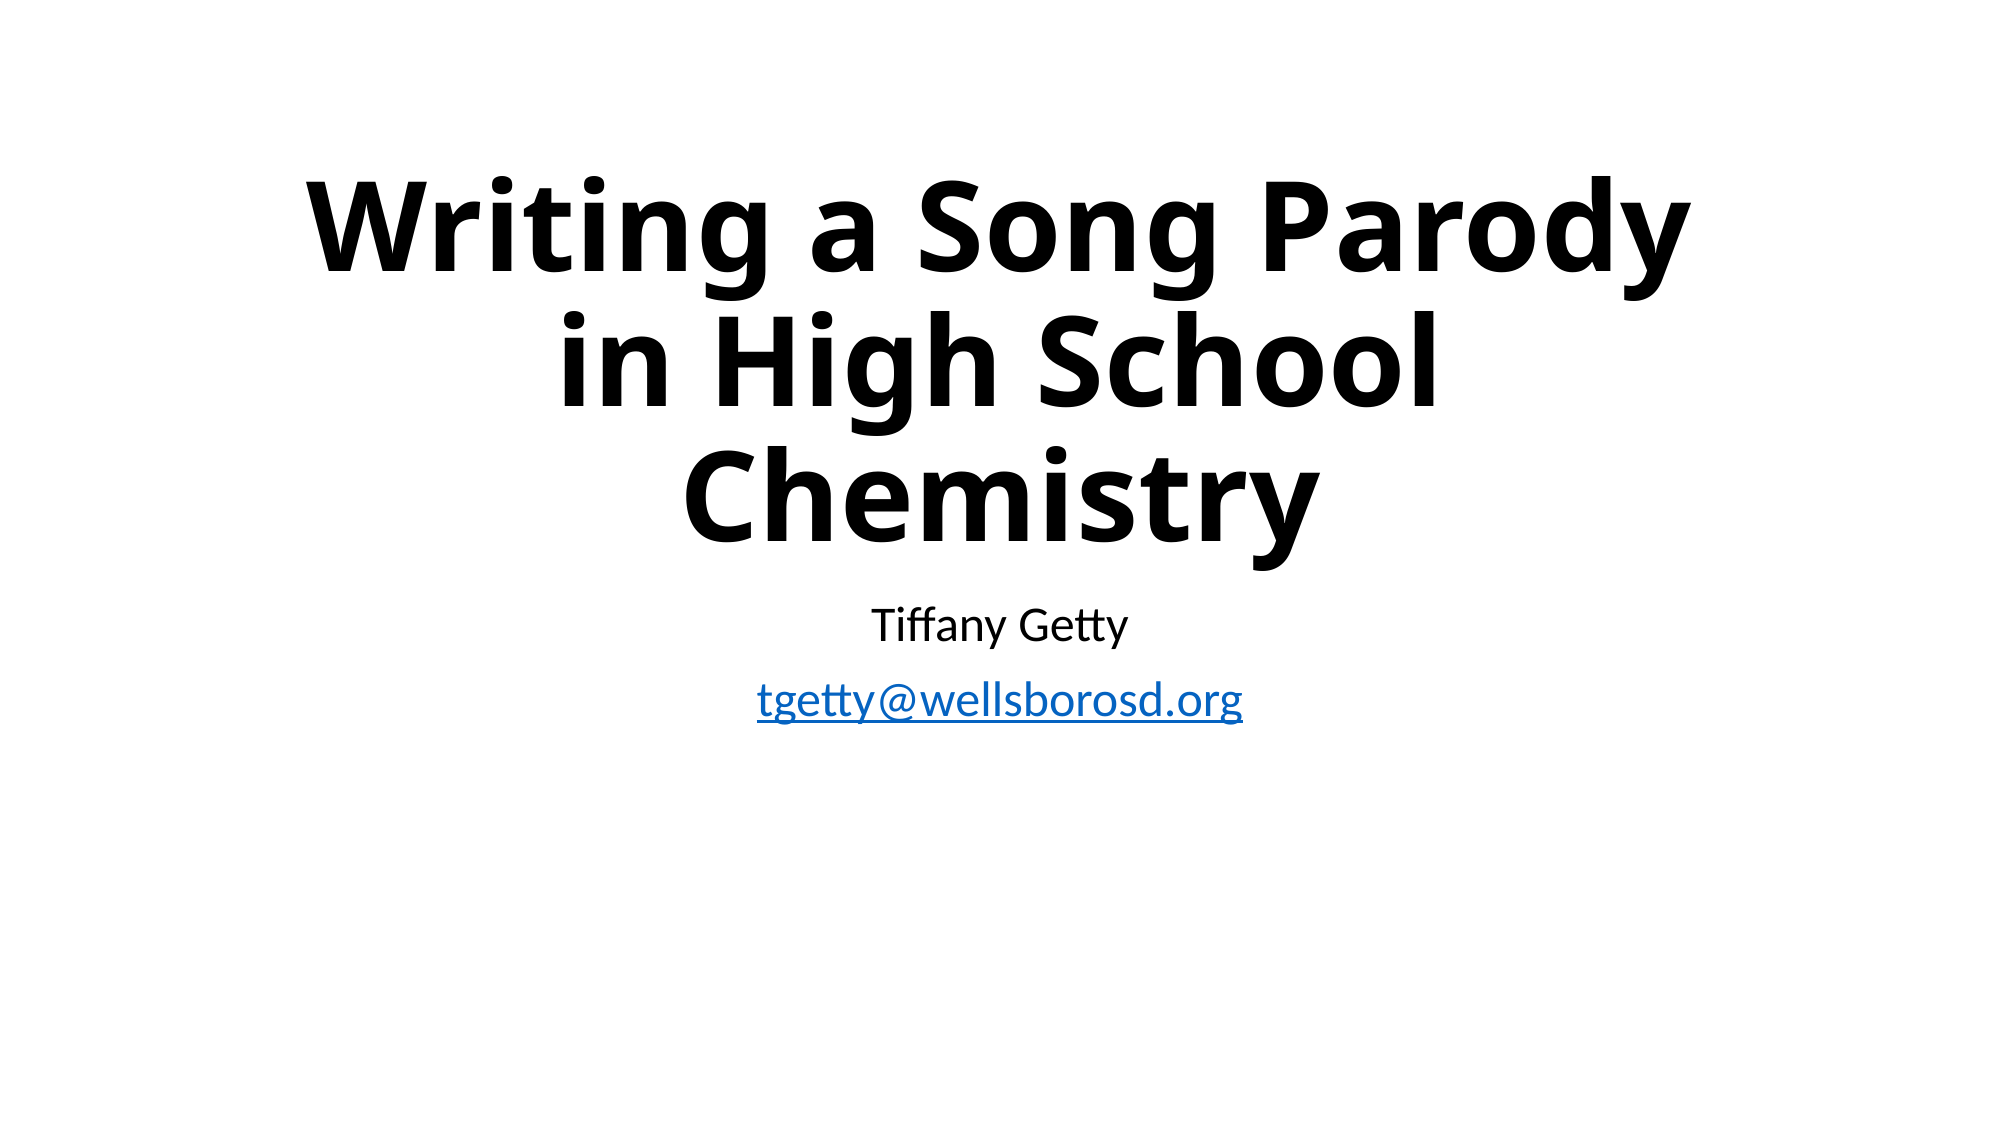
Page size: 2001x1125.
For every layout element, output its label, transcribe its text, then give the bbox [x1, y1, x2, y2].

title Writing a Song Parody in High School Chemistry [249, 184, 1750, 576]
subtitle Tiffany Getty tgetty@wellsborosd.org [249, 590, 1750, 863]
